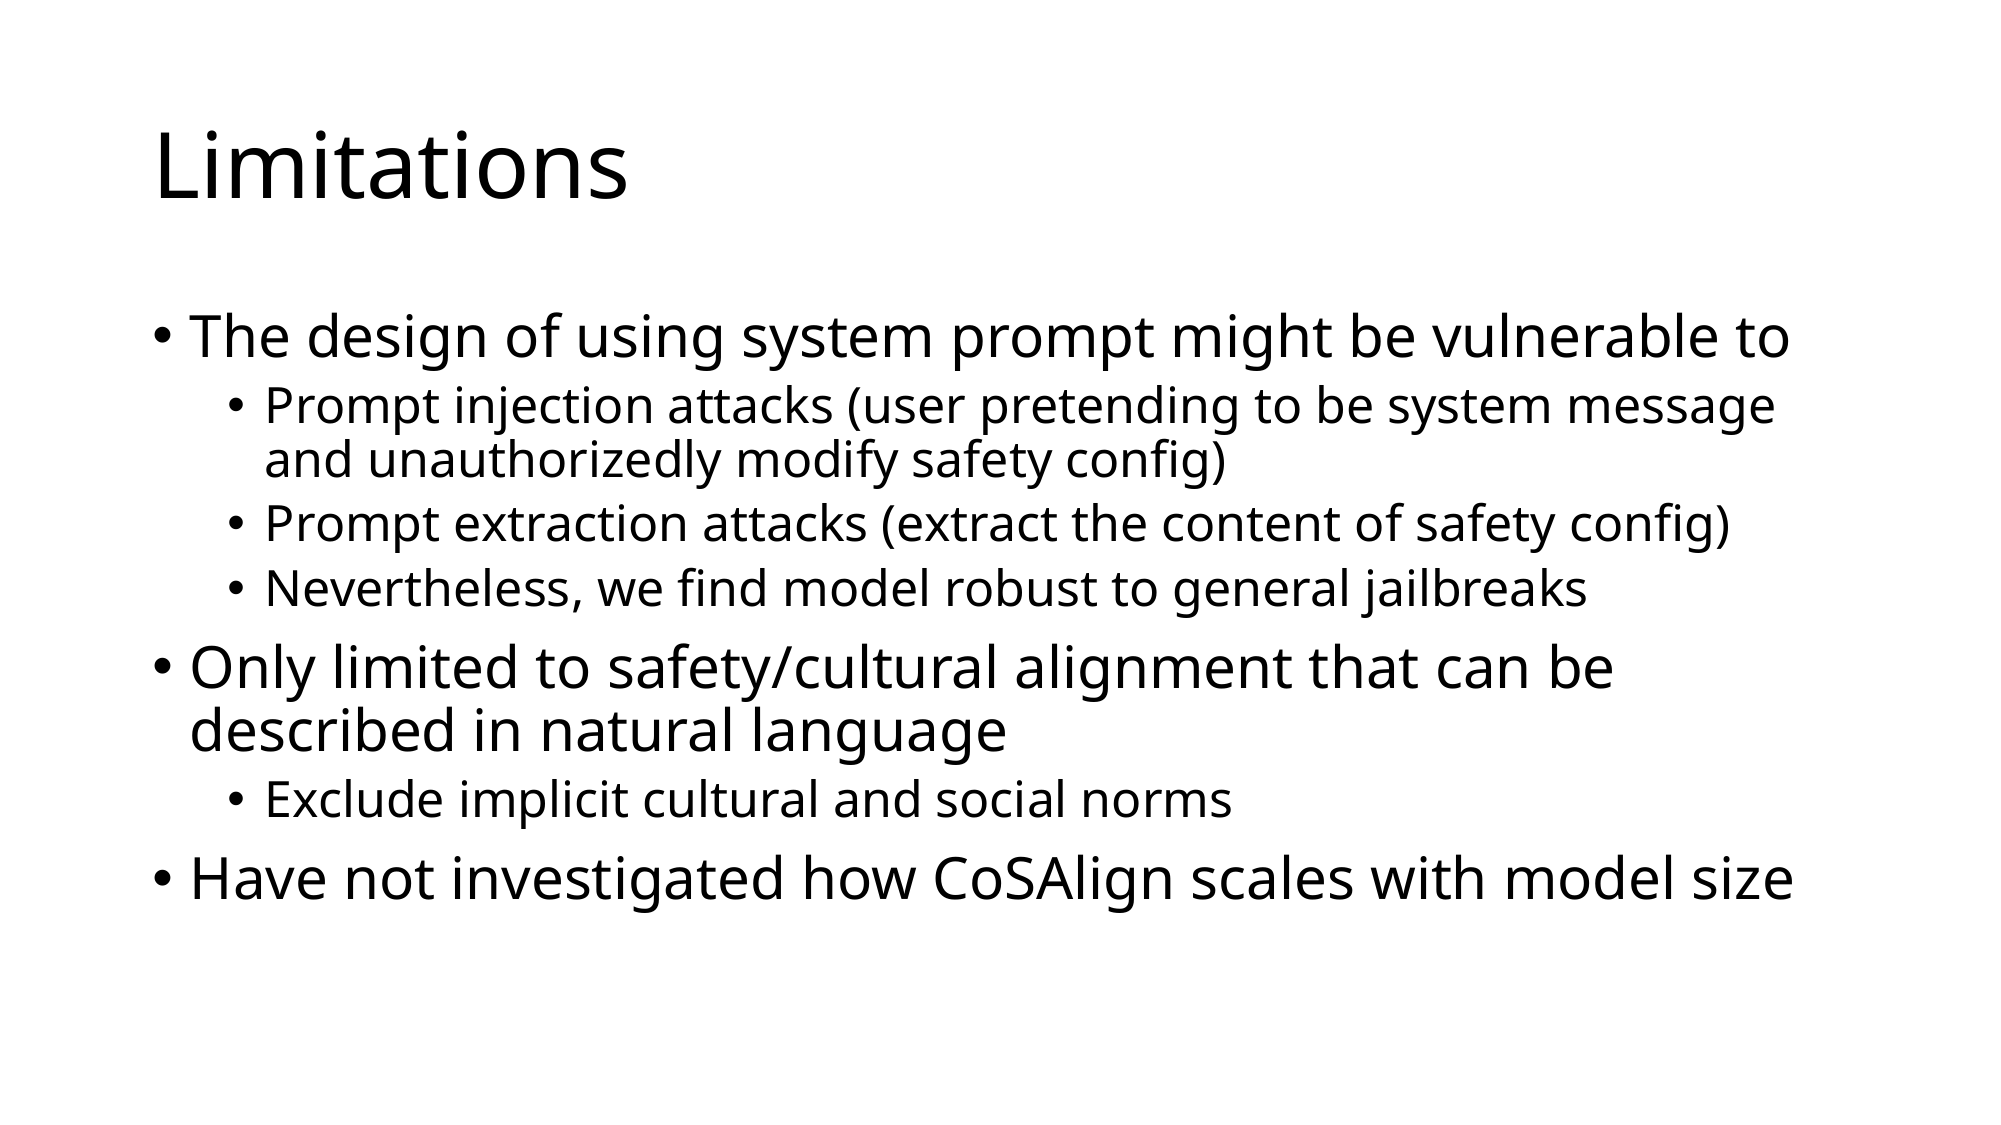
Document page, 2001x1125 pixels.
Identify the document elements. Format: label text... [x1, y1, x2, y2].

list The design of using system prompt might be vulnerable to Prompt injection attacks (user pretending to be system message and unauthorizedly modify safety config) Prompt extraction attacks (extract the content of safety config) Nevertheless, we find model robust to general jailbreaks Only limited to safety/cultural alignment that can be described in natural language Exclude implicit cultural and social norms Have not investigated how CoSAlign scales with model size [137, 299, 1863, 1014]
title Limitations [137, 59, 1863, 278]
